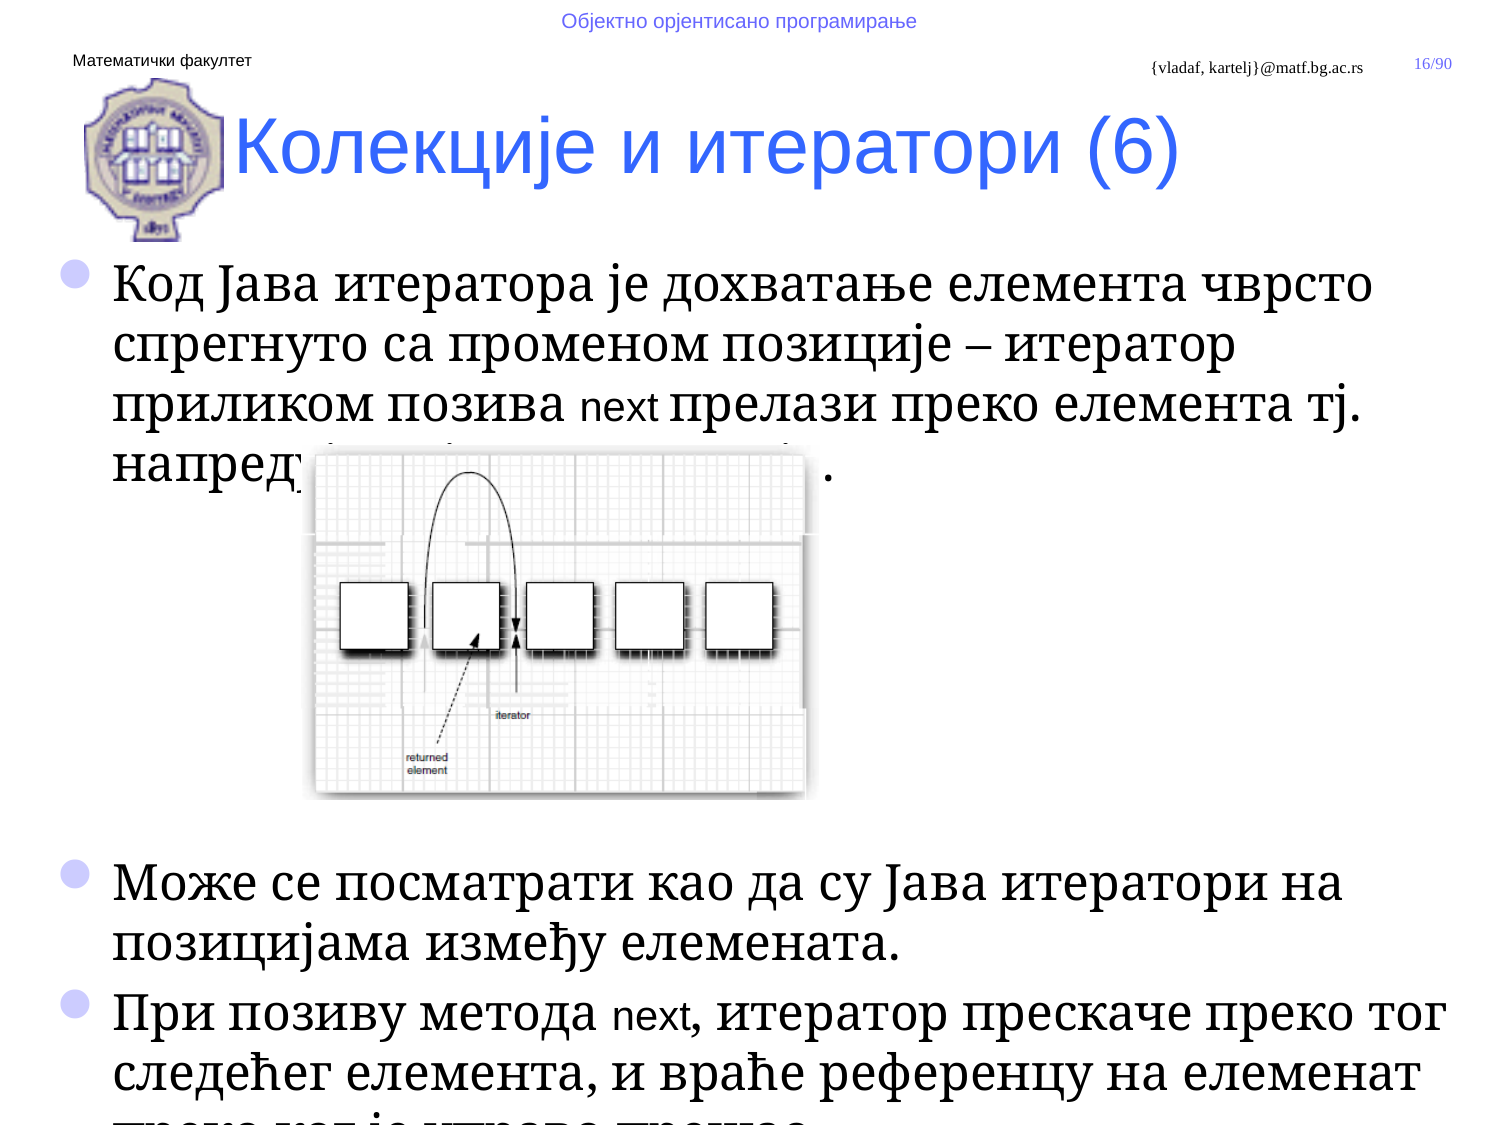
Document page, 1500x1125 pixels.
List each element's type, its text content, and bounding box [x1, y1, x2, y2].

text_box Колекције и итератори (6) [218, 66, 1500, 217]
picture [300, 444, 824, 800]
picture [84, 78, 224, 242]
list Код Јава итератора је дохватање елемента чврсто спрегнуто са променом позиције – итератор приликом позива next прелази преко елемента тј. напредује за једну позицију. Може се посматрати као да су Јава итератори на позицијама између елемената. При позиву метода next, итератор прескаче преко тог следећег елемента, и враће референцу на елеменат преко ког је управо прешао. [41, 243, 1483, 979]
